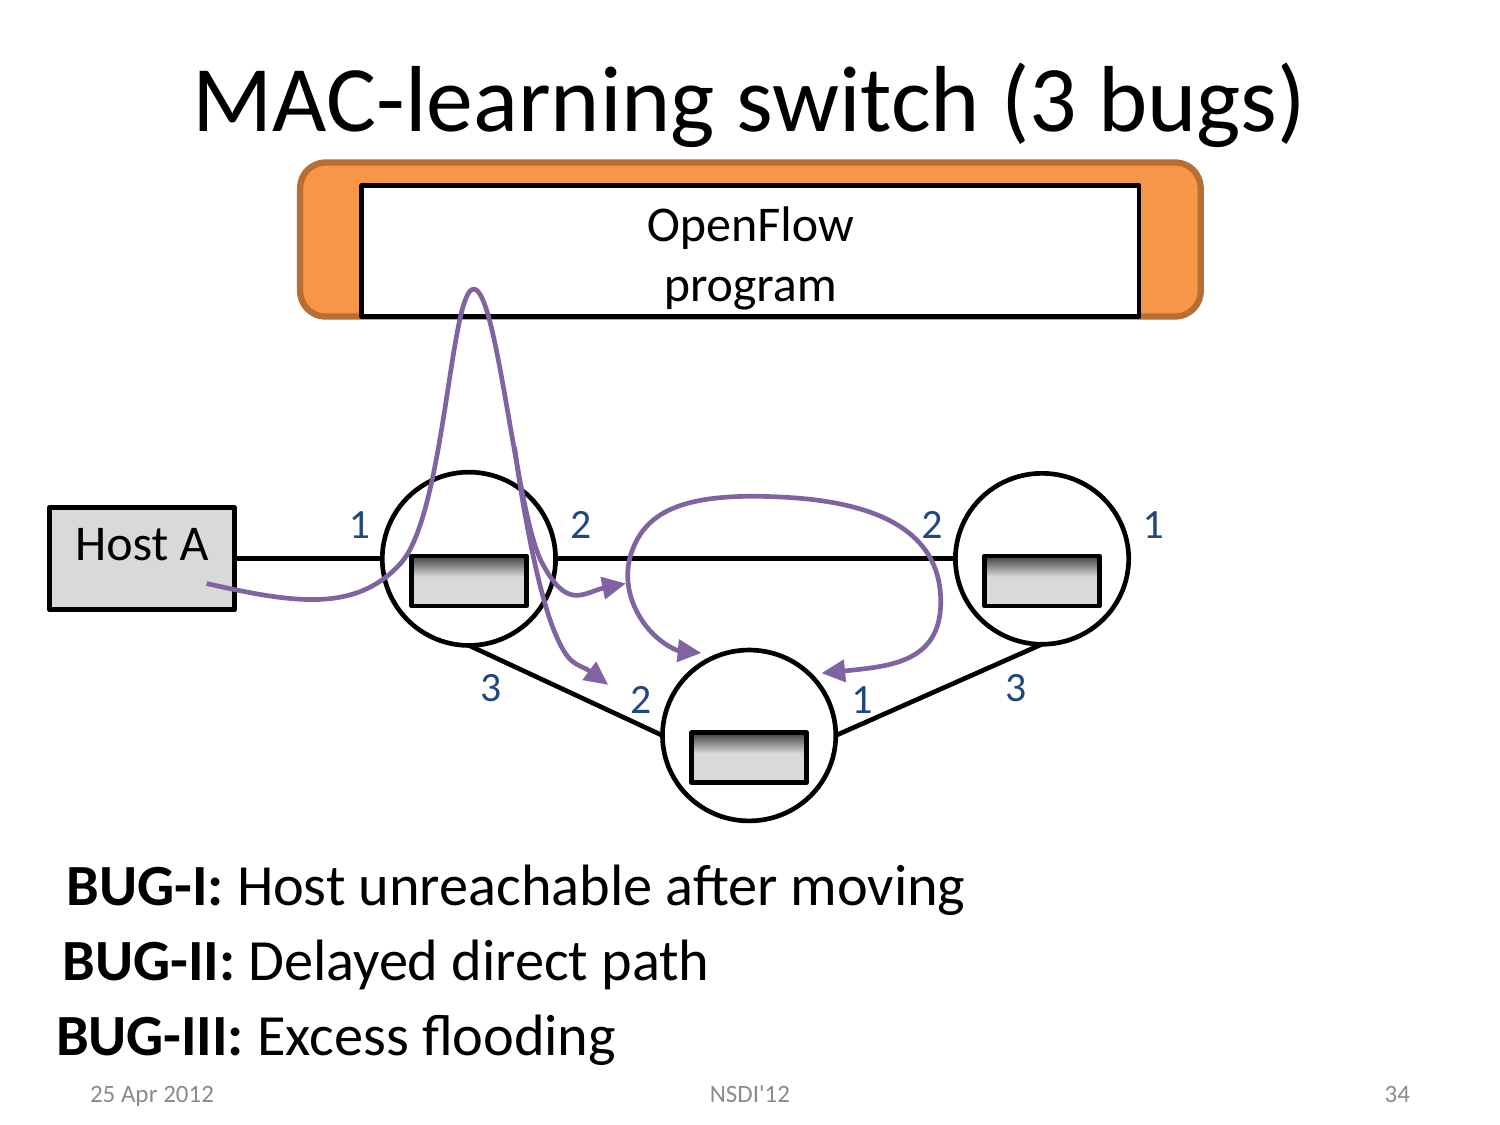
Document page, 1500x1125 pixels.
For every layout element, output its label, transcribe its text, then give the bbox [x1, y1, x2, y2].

text_box BUG-III: Excess flooding [41, 989, 632, 1074]
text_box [468, 645, 663, 736]
text_box [206, 288, 538, 601]
text_box [513, 446, 592, 643]
text_box [411, 584, 527, 606]
text_box [569, 577, 626, 598]
text_box OpenFlow program [361, 185, 1139, 317]
text_box [386, 584, 544, 646]
text_box 1 [1137, 494, 1169, 550]
text_box [298, 160, 1203, 319]
text_box [627, 566, 942, 677]
text_box [955, 473, 1129, 645]
text_box [691, 732, 807, 783]
text_box [382, 480, 431, 576]
text_box 2 [564, 494, 597, 550]
text_box BUG-I: Host unreachable after moving [52, 839, 981, 924]
text_box Host A [49, 507, 235, 610]
text_box 2 [916, 494, 948, 550]
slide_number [75, 1062, 425, 1123]
text_box [629, 495, 931, 557]
text_box [662, 656, 836, 821]
slide_number 34 [1074, 1062, 1425, 1123]
text_box 1 [343, 494, 375, 550]
title MAC-learning switch (3 bugs) [75, 0, 1425, 188]
text_box BUG-II: Delayed direct path [47, 914, 725, 999]
footer NSDI'12 [512, 1062, 988, 1123]
text_box [984, 556, 1100, 606]
text_box [540, 509, 555, 547]
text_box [835, 643, 1043, 736]
